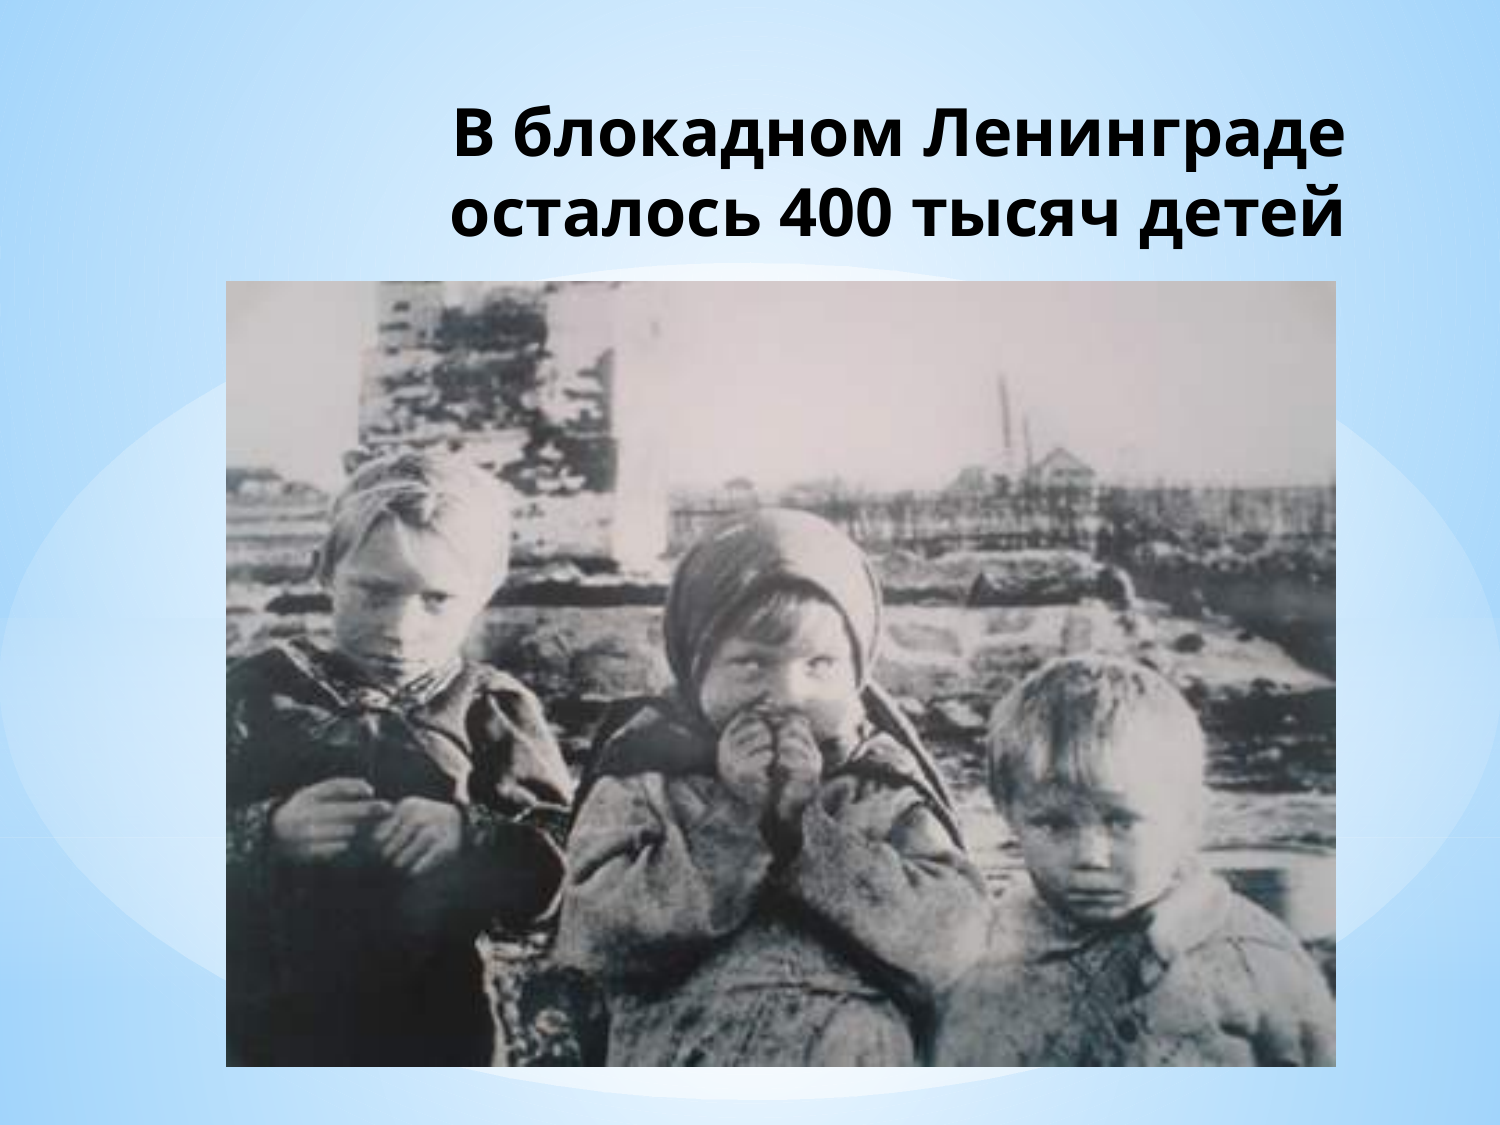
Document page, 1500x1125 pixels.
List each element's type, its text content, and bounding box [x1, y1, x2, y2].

title В блокадном Ленинграде осталось 400 тысяч детей [117, 82, 1363, 270]
picture [225, 281, 1337, 1067]
